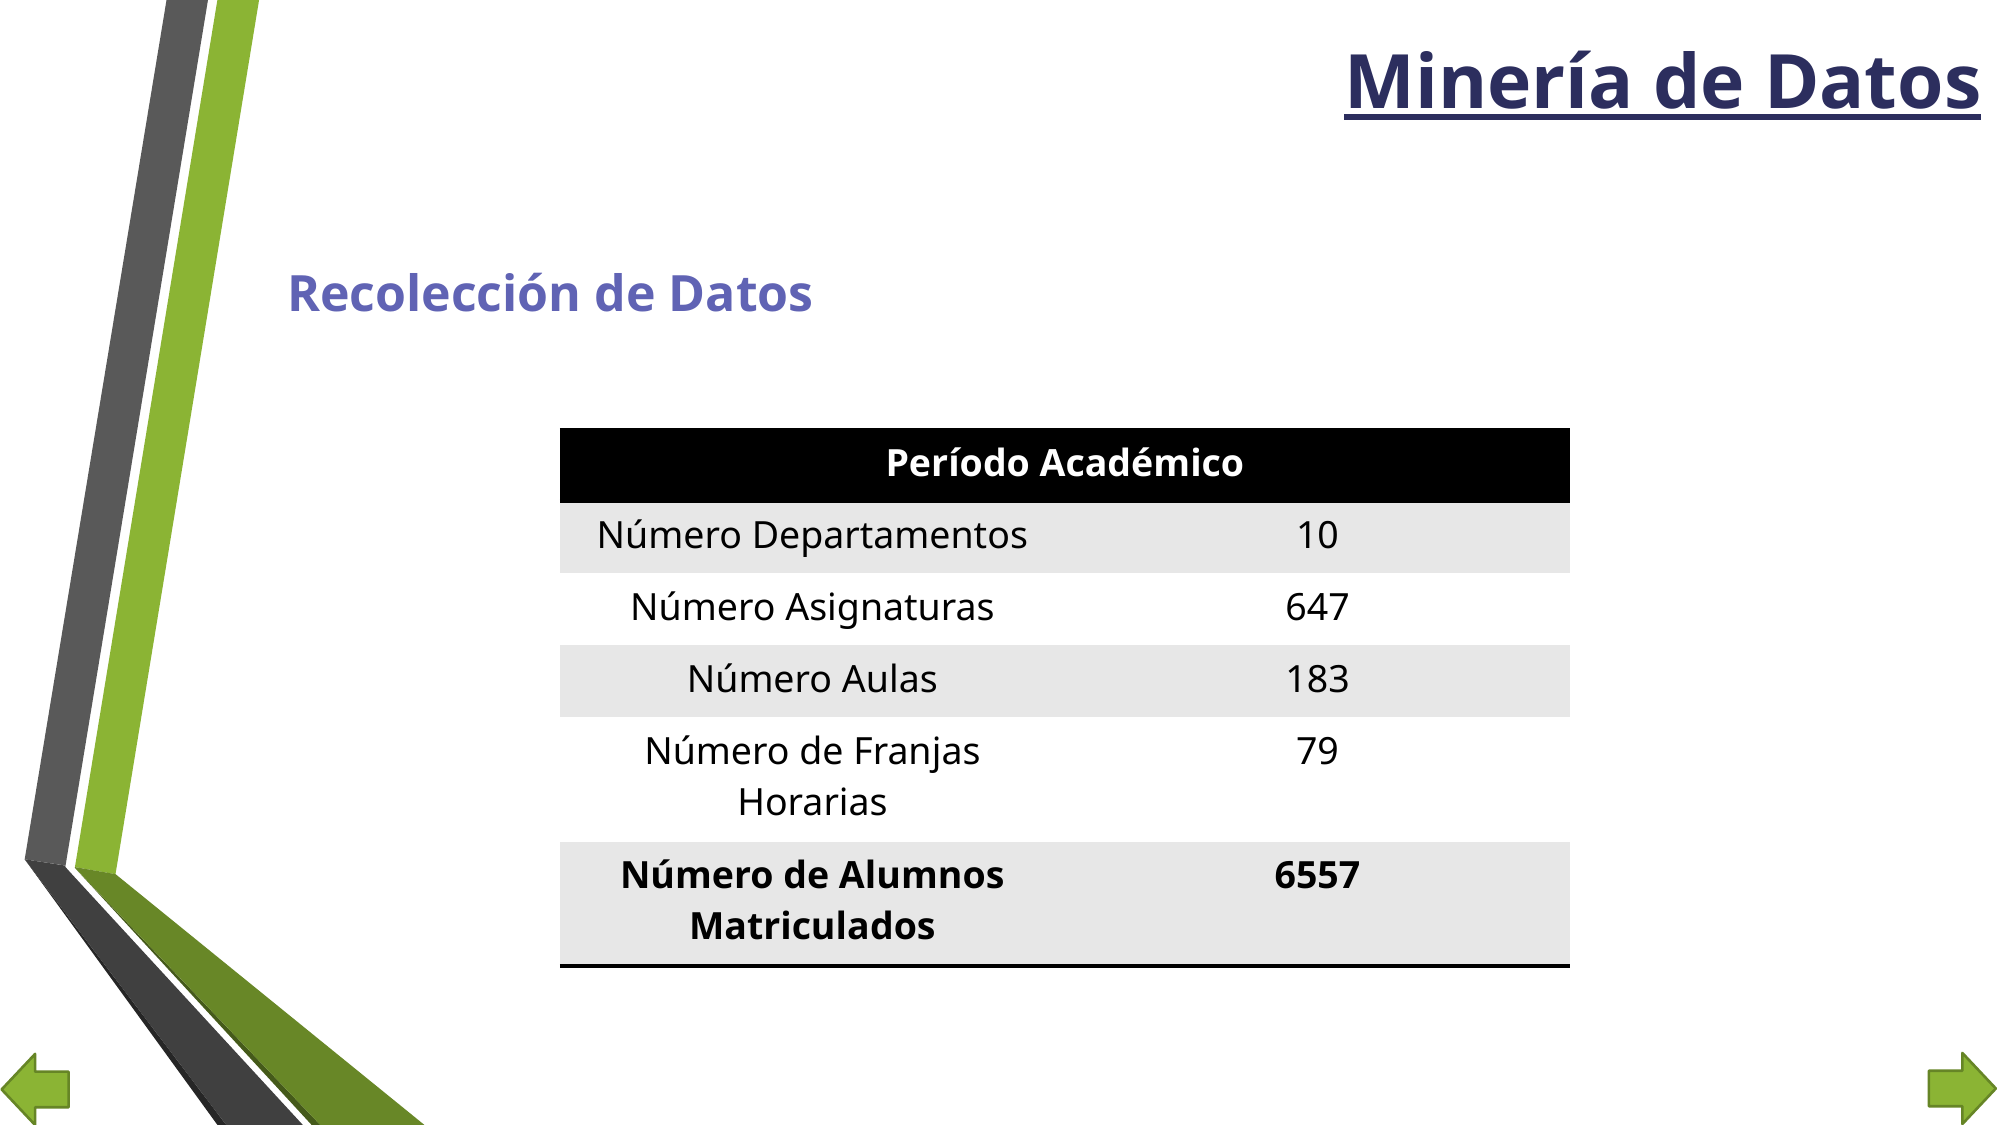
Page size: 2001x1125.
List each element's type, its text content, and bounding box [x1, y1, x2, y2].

text_box [0, 1052, 70, 1125]
table_cell 10 [1065, 503, 1570, 573]
table_cell 6557 [1065, 842, 1570, 964]
table_cell Número Departamentos [560, 503, 1065, 573]
table_cell Número de Alumnos Matriculados [560, 842, 1065, 964]
text_box [1927, 1051, 1997, 1125]
table_cell 647 [1065, 573, 1570, 645]
table_cell Número Aulas [560, 645, 1065, 717]
text_box Recolección de Datos [272, 216, 1289, 367]
table_header Período Académico [560, 431, 1570, 499]
text_box Minería de Datos [980, 3, 1997, 154]
table_cell 183 [1065, 645, 1570, 717]
table_cell Número de Franjas Horarias [560, 717, 1065, 842]
table_cell Número Asignaturas [560, 573, 1065, 645]
table_cell 79 [1065, 717, 1570, 842]
